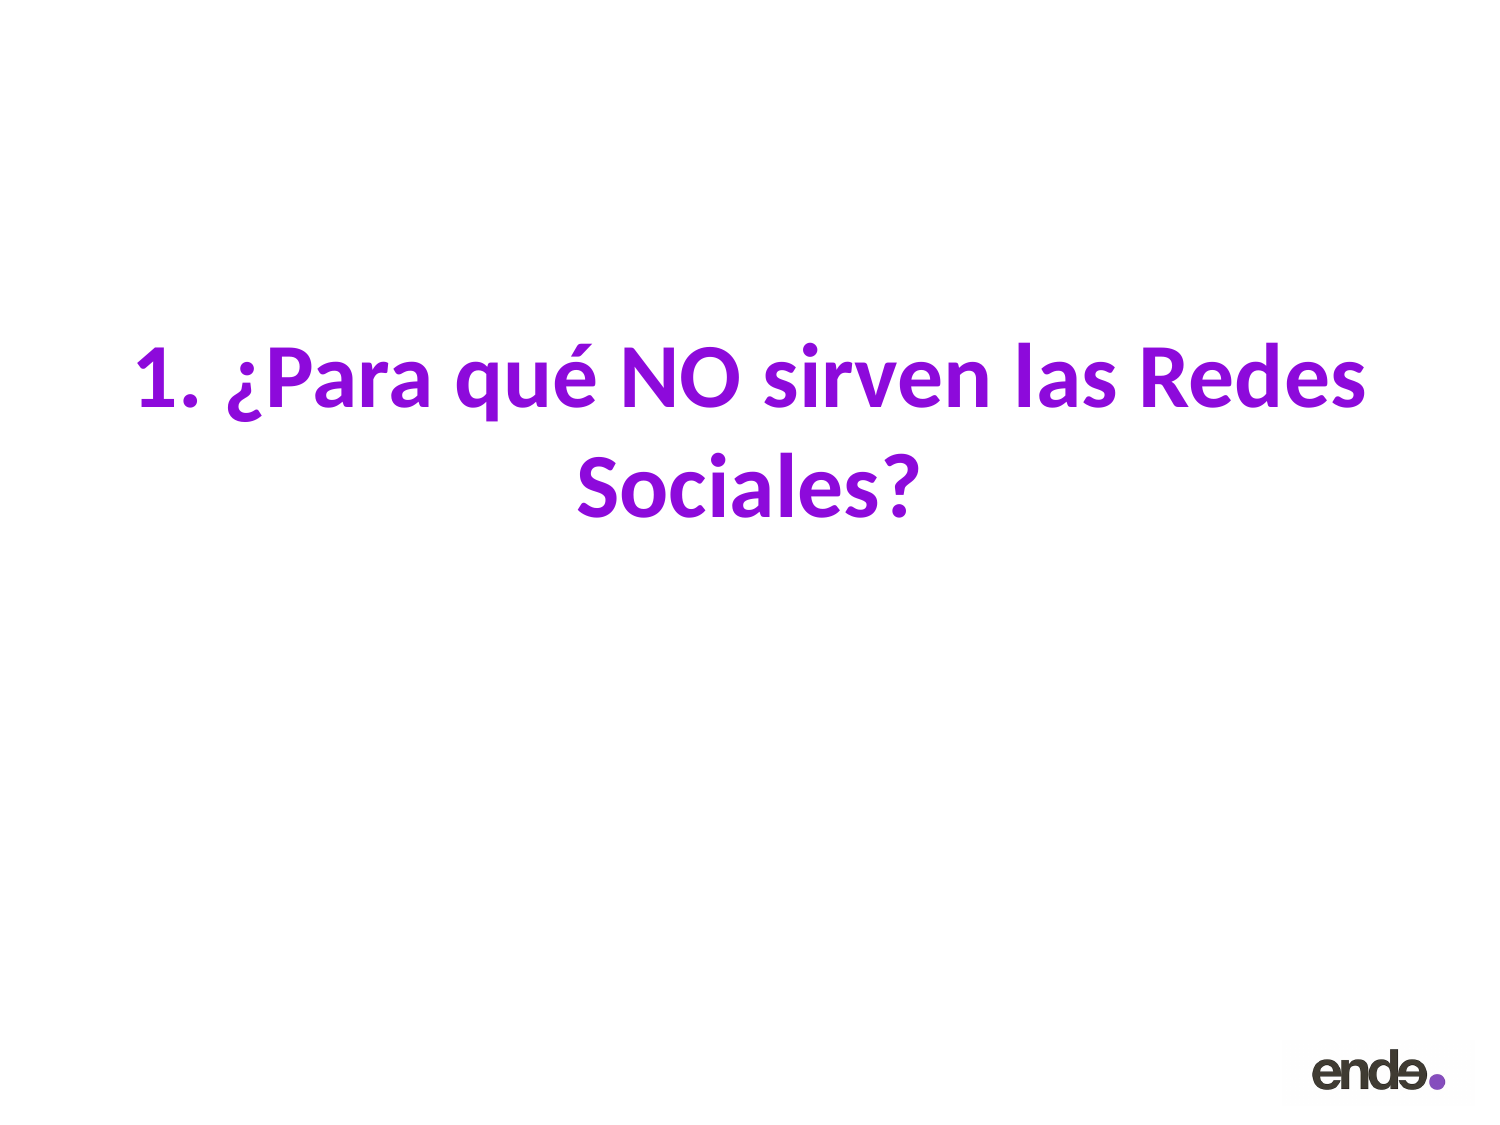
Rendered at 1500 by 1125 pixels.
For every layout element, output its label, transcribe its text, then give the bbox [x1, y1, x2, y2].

picture [1282, 1040, 1475, 1106]
title 1. ¿Para qué NO sirven las Redes Sociales? [0, 220, 1500, 632]
